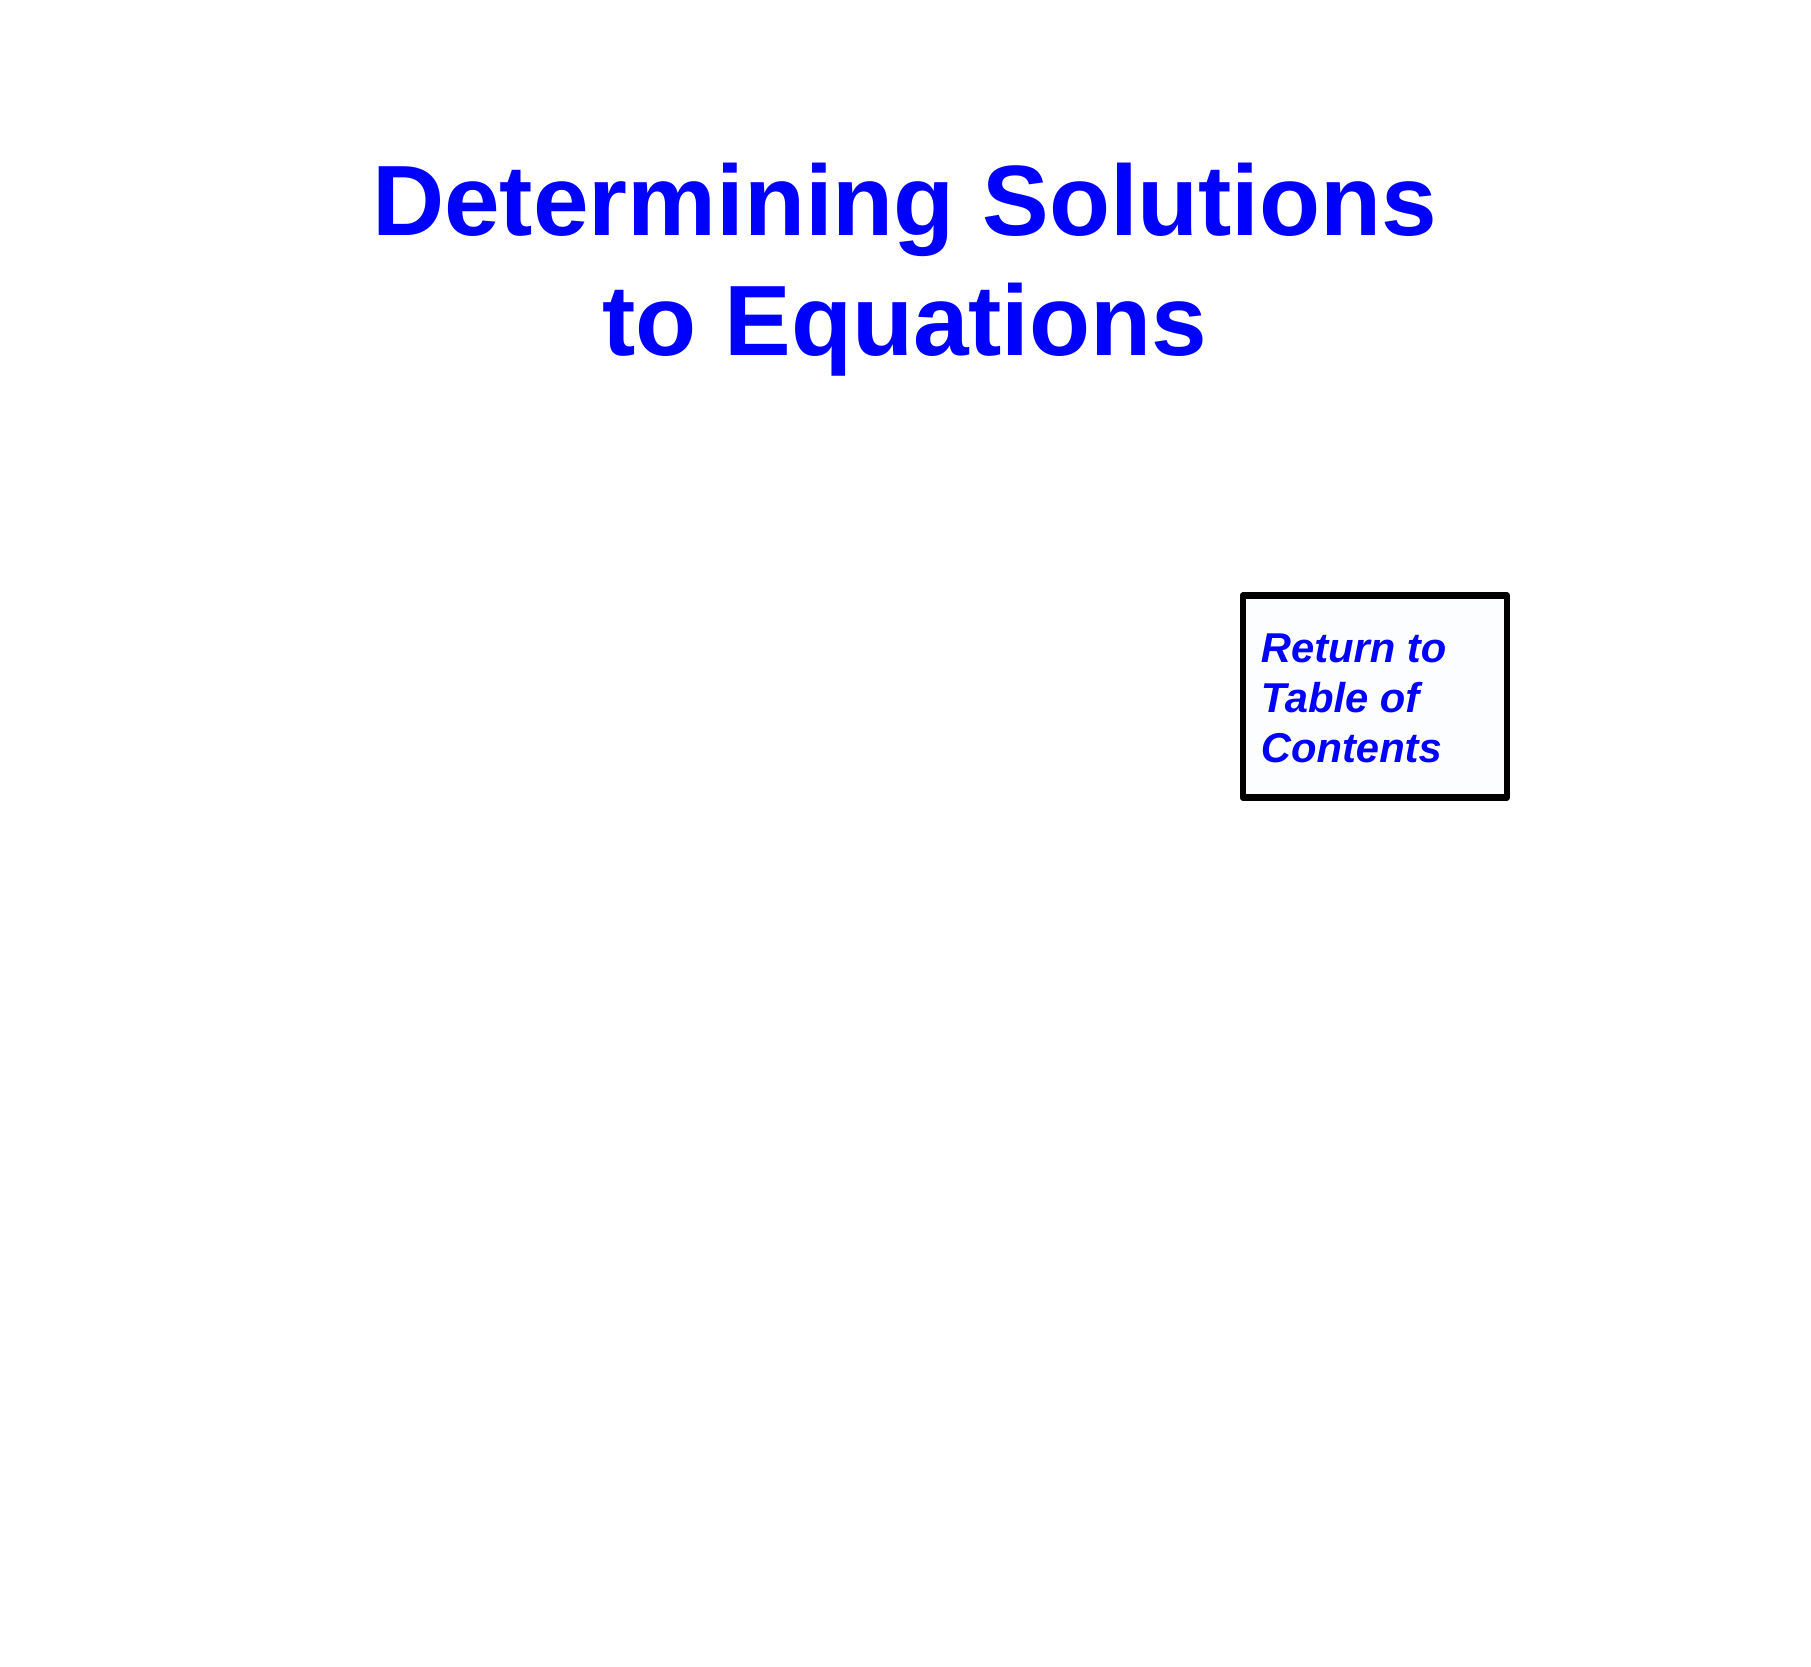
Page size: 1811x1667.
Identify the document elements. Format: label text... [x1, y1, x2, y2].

text_box Determining Solutions to Equations [215, 127, 1596, 385]
text_box [1241, 594, 1509, 800]
